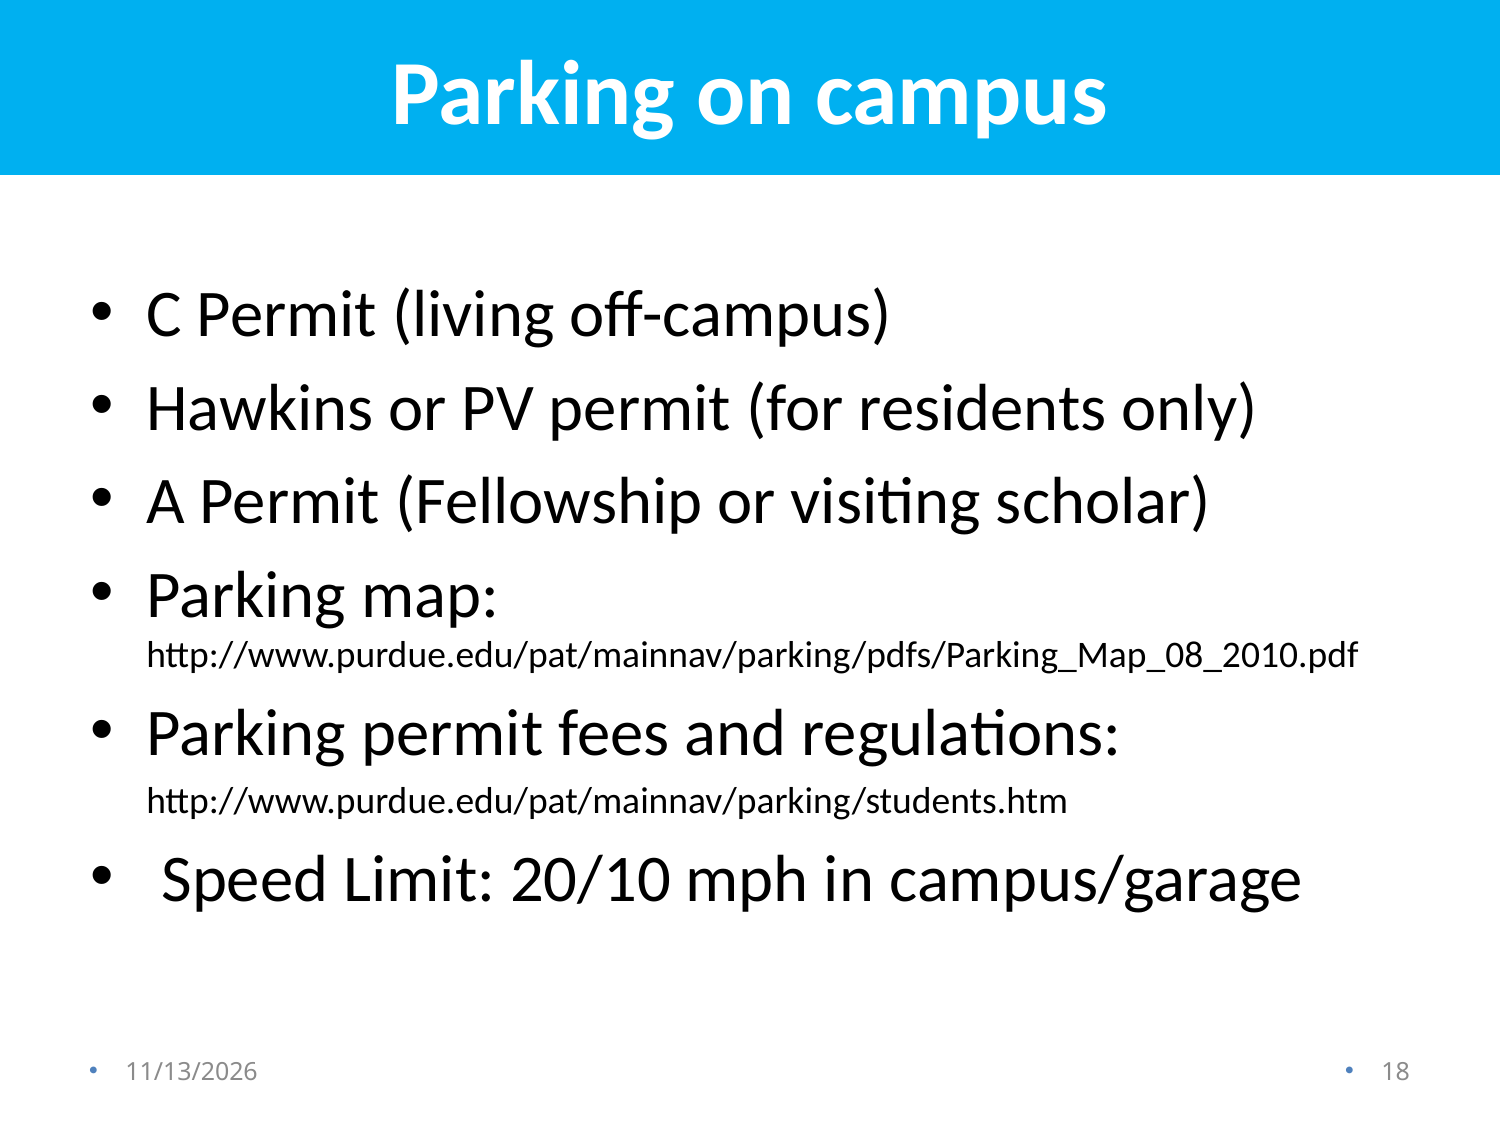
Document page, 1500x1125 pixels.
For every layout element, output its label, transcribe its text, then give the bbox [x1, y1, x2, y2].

slide_number 18 [1074, 1042, 1425, 1103]
list C Permit (living off-campus) Hawkins or PV permit (for residents only) A Permit (Fellowship or visiting scholar) Parking map: http://www.purdue.edu/pat/mainnav/parking/pdfs/Parking_Map_08_2010.pdf Parking permit fees and regulations: http://www.purdue.edu/pat/mainnav/parking/students.htm Speed Limit: 20/10 mph in campus/garage [75, 262, 1425, 1005]
title Parking on campus [0, 0, 1500, 175]
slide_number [75, 1042, 425, 1103]
